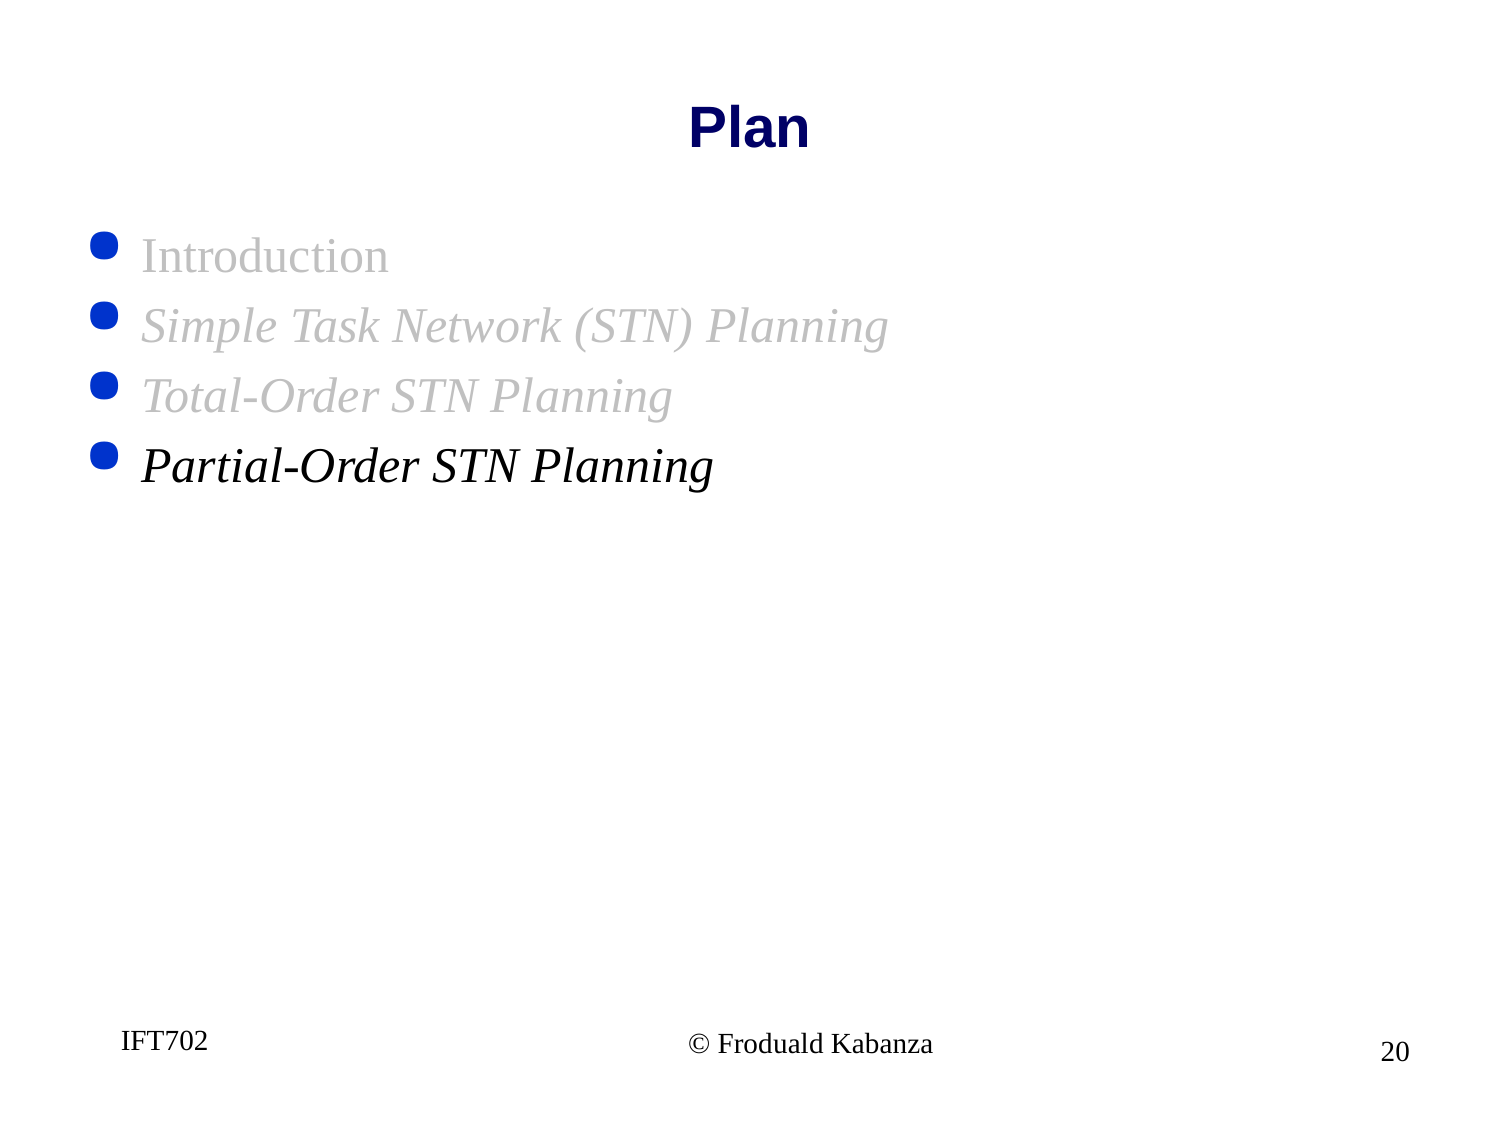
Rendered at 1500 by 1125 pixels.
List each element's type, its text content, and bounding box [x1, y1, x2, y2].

title Plan [0, 47, 1500, 167]
text_box IFT702 [90, 1013, 239, 1092]
text_box 20 [1074, 1024, 1425, 1103]
list Introduction Simple Task Network (STN) Planning Total-Order STN Planning Partial-Order STN Planning [70, 215, 1421, 986]
text_box © Froduald Kabanza [673, 1016, 954, 1095]
